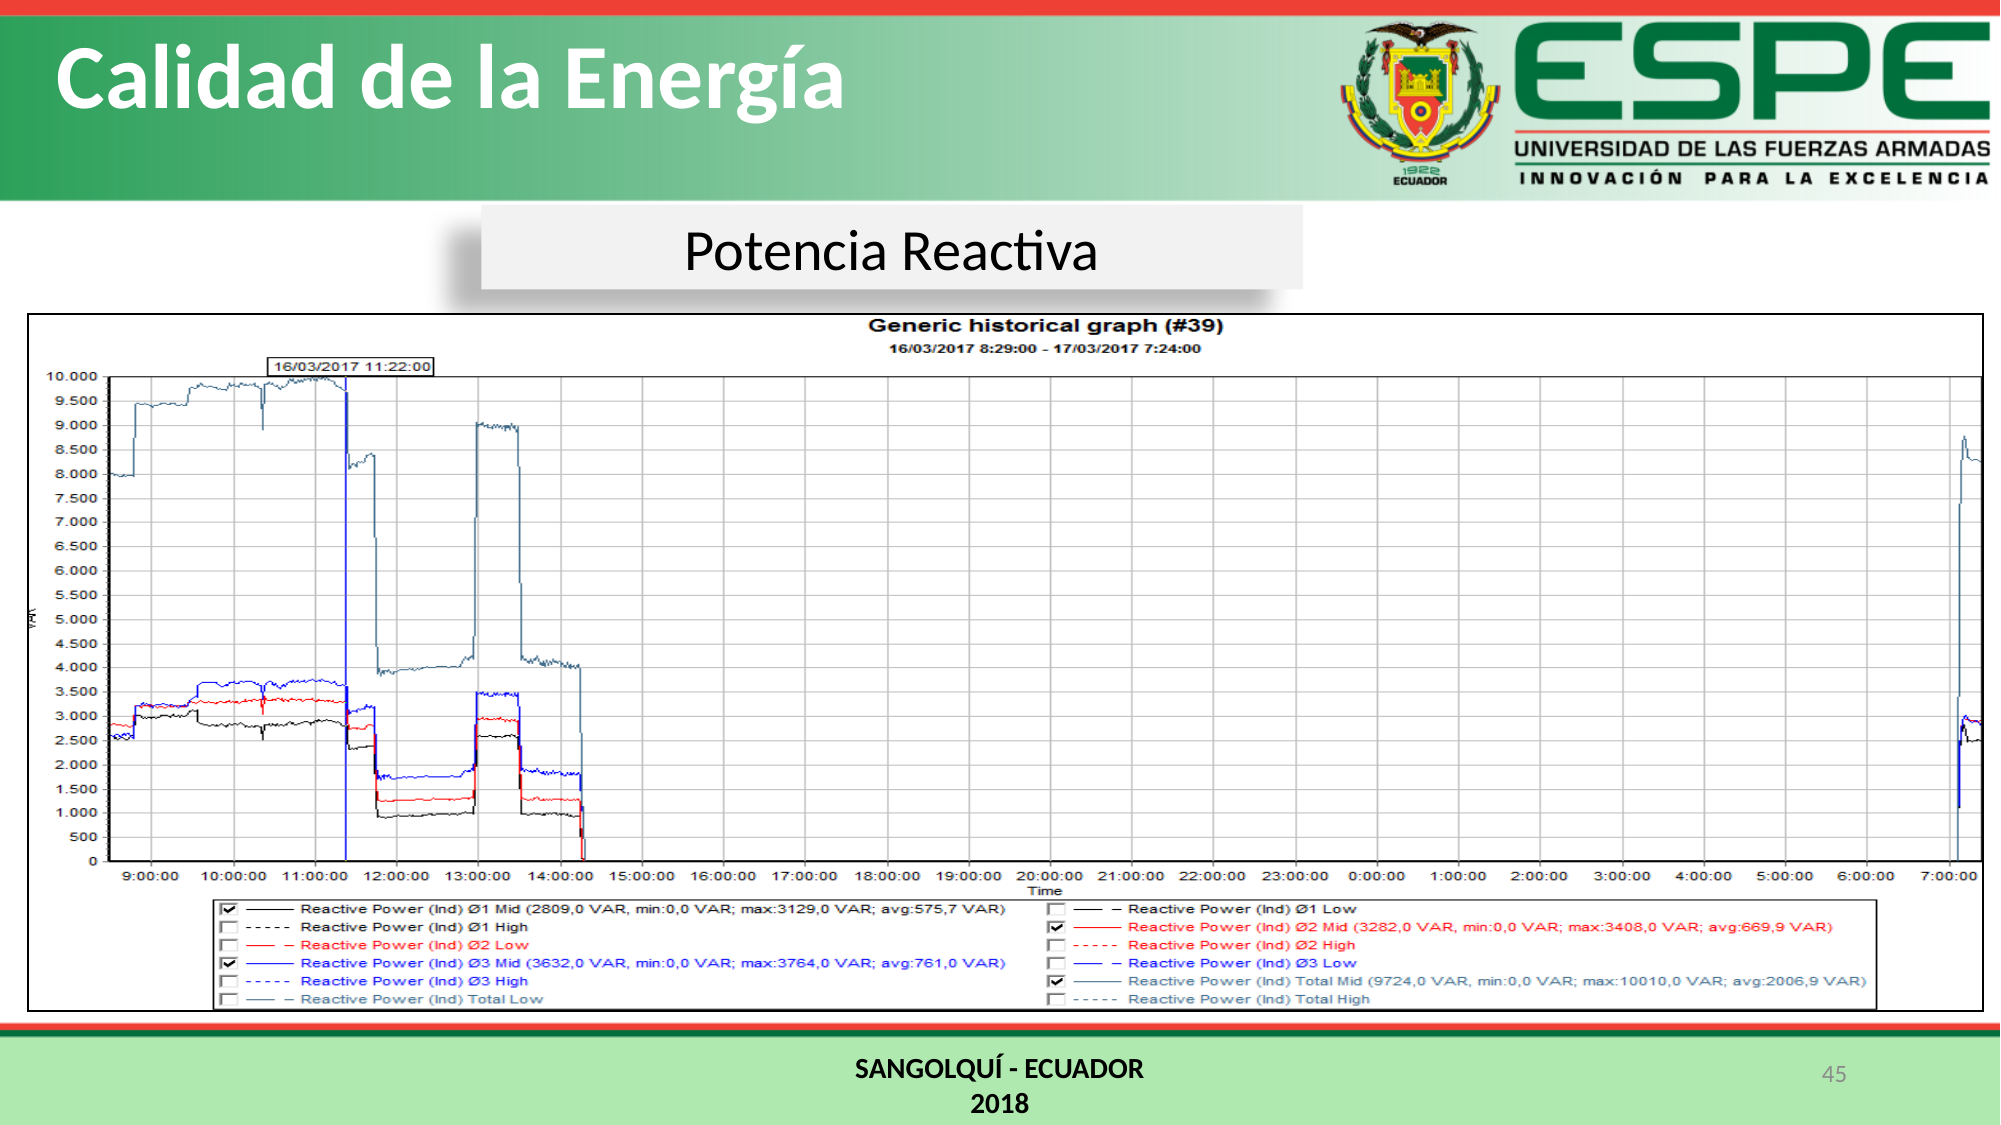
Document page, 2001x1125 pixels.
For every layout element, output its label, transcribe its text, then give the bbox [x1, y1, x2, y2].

picture [0, 0, 2000, 1125]
text_box SANGOLQUÍ - ECUADOR 2018 [782, 1041, 1218, 1125]
slide_number 45 [1412, 1042, 1863, 1103]
text_box Calidad de la Energía [41, 22, 1099, 181]
text_box Potencia Reactiva [480, 204, 1304, 290]
